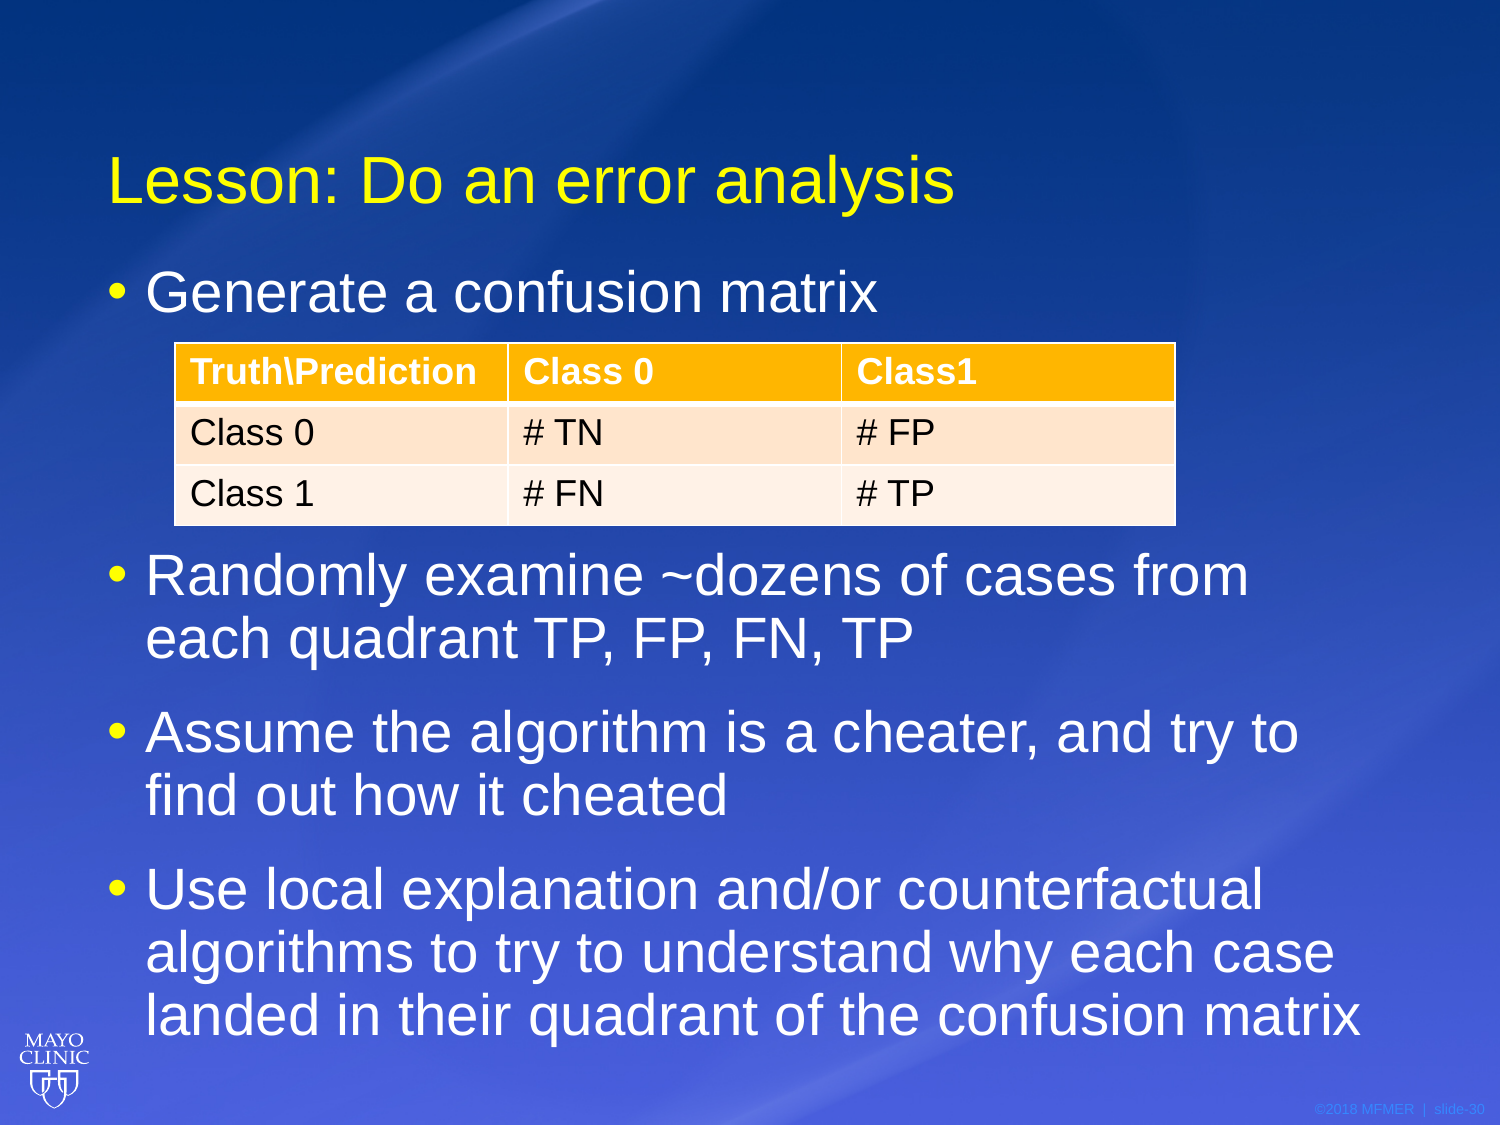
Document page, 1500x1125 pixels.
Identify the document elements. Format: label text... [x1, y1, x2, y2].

title Lesson: Do an error analysis [108, 0, 1392, 224]
list Generate a confusion matrix Randomly examine ~dozens of cases from each quadrant TP, FP, FN, TP Assume the algorithm is a cheater, and try to find out how it cheated Use local explanation and/or counterfactual algorithms to try to understand why each case landed in their quadrant of the confusion matrix [108, 224, 1392, 1013]
table_cell # TP [842, 466, 1174, 525]
table_header Truth\Prediction [176, 344, 507, 401]
table_cell Class 0 [176, 407, 507, 464]
picture [0, 0, 1500, 1125]
table_cell # TN [509, 407, 841, 464]
table_header Class1 [842, 344, 1174, 401]
table_header Class 0 [509, 344, 841, 401]
table_cell # FP [842, 407, 1174, 464]
table_cell Class 1 [176, 466, 507, 525]
table_cell # FN [509, 466, 841, 525]
